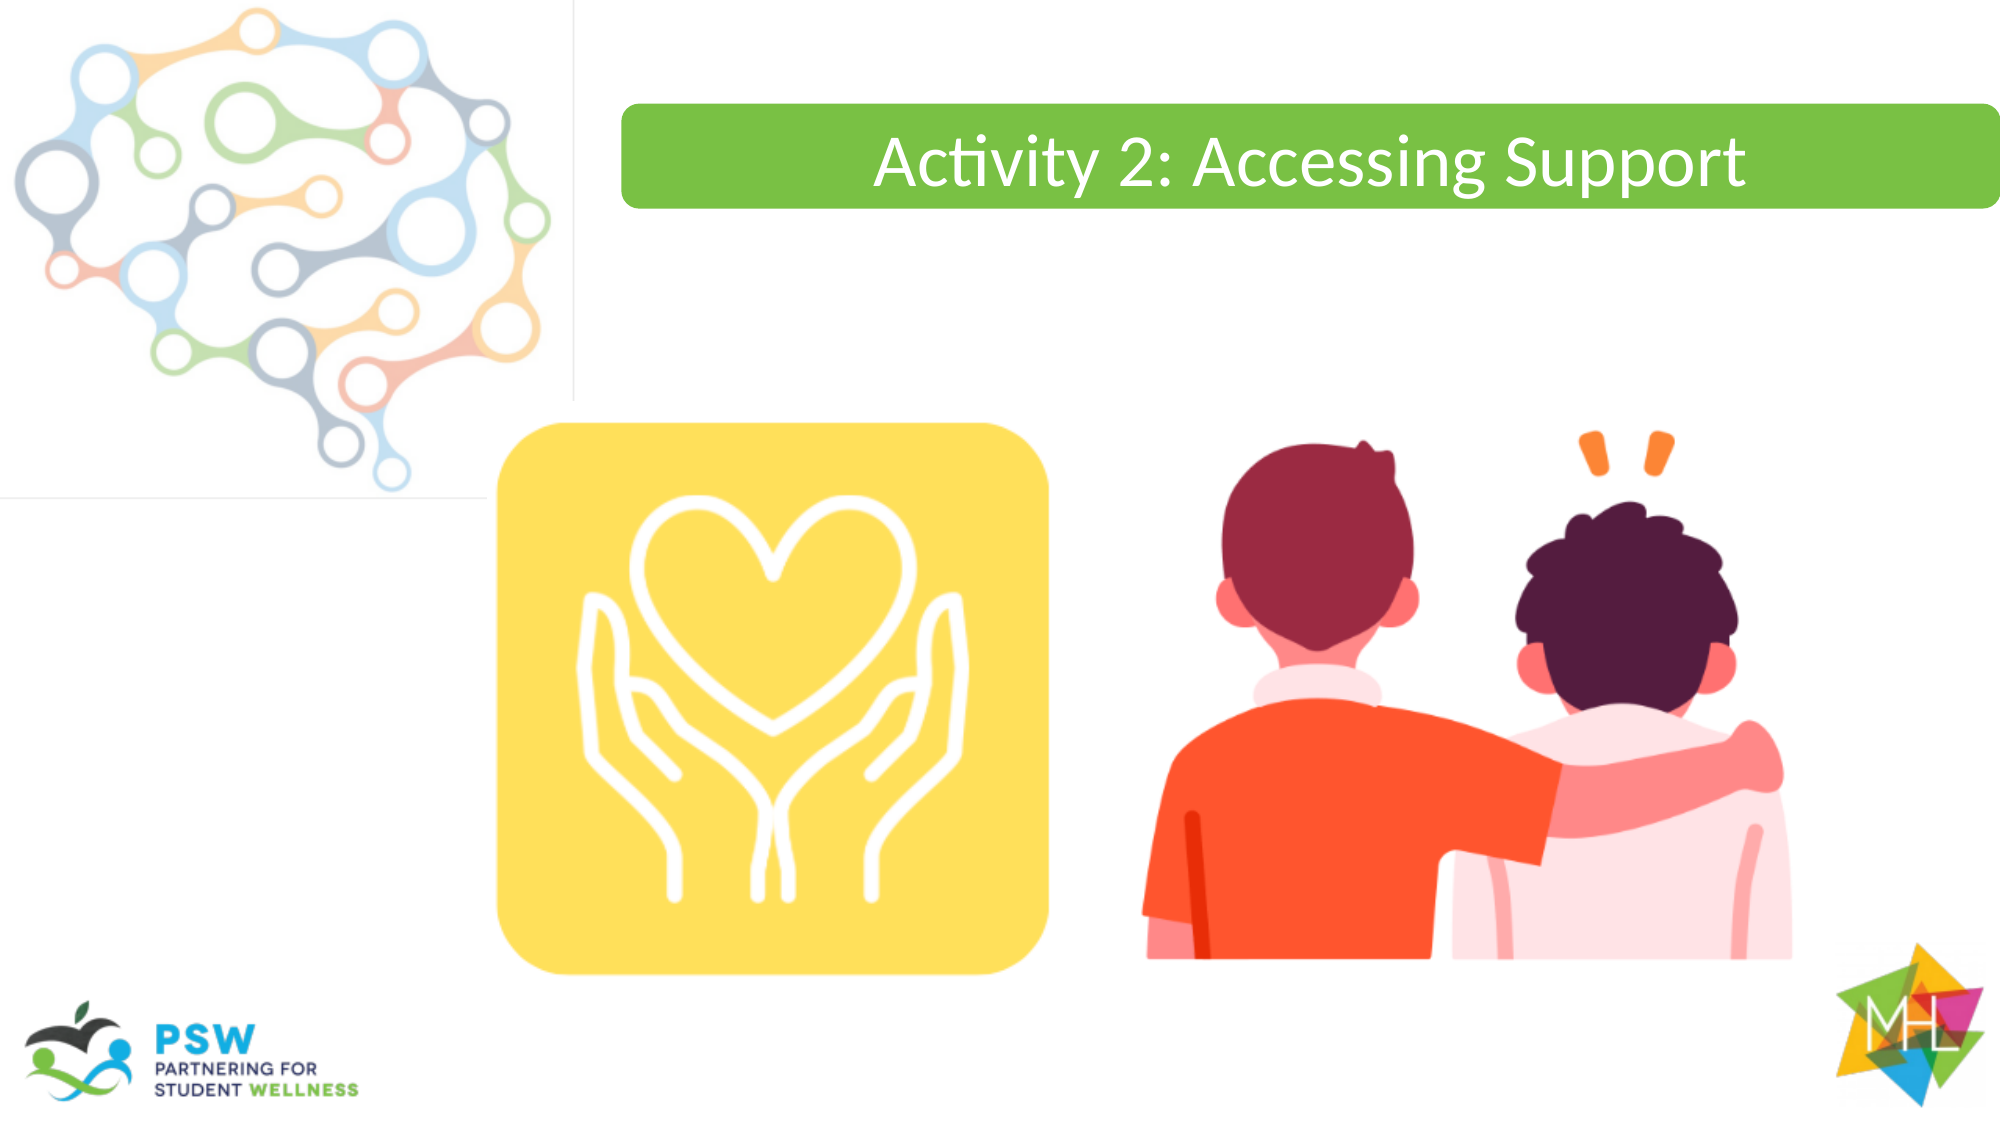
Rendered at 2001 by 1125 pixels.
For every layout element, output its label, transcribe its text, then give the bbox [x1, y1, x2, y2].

picture [1128, 421, 1797, 976]
picture [487, 401, 1067, 996]
text_box Activity 2: Accessing Support [622, 104, 2000, 208]
